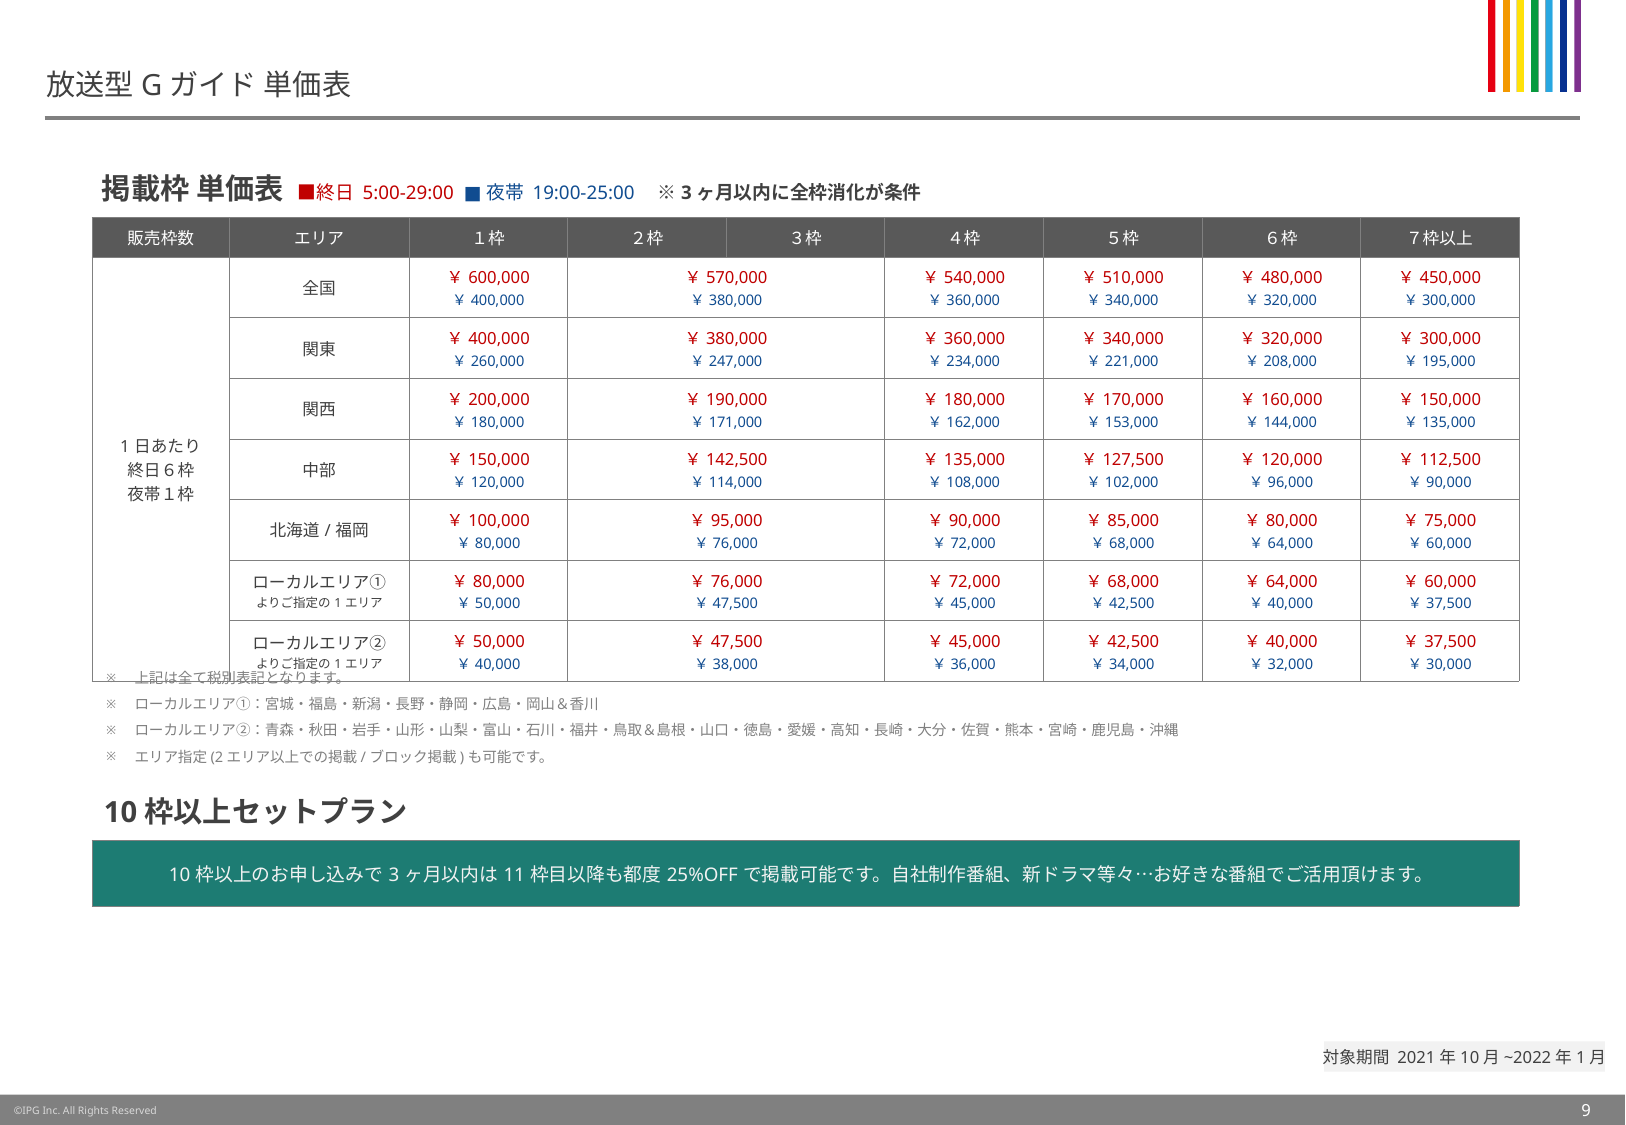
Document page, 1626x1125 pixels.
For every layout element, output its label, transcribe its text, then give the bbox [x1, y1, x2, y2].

table_cell ￥50,000 ￥40,000 [410, 621, 567, 652]
table_cell ￥400,000 ￥260,000 [410, 318, 567, 378]
table_cell ￥600,000 ￥400,000 [410, 258, 567, 317]
table_cell ￥300,000 ￥195,000 [1361, 318, 1519, 378]
table_header ３枠 [727, 218, 884, 257]
table_cell ローカルエリア① よりご指定の1エリア [230, 561, 409, 620]
table_cell ￥200,000 ￥180,000 [410, 379, 567, 439]
table_cell ￥320,000 ￥208,000 [1203, 318, 1360, 378]
table_cell ￥76,000 ￥47,500 [568, 561, 884, 620]
table_cell ￥180,000 ￥162,000 [885, 379, 1043, 439]
table_cell 1日あたり 終日６枠 夜帯１枠 [93, 258, 229, 652]
table_cell ￥510,000 ￥340,000 [1044, 258, 1202, 317]
slide_number 9 [1565, 1095, 1607, 1125]
table_cell ￥85,000 ￥68,000 [1044, 500, 1202, 560]
table_cell ￥480,000 ￥320,000 [1203, 258, 1360, 317]
table_cell ￥45,000 ￥36,000 [885, 621, 1043, 652]
table_cell ￥150,000 ￥120,000 [410, 440, 567, 499]
table_cell ￥540,000 ￥360,000 [885, 258, 1043, 317]
table_cell 北海道/福岡 [230, 500, 409, 560]
text_box 掲載枠 単価表 ■終日 5:00-29:00 ■夜帯 19:00-25:00 ※3ヶ月以内に全枠消化が条件 [87, 162, 936, 213]
text_box 上記は全て税別表記となります。 ローカルエリア①：宮城・福島・新潟・長野・静岡・広島・岡山＆香川 ローカルエリア②：青森・秋田・岩手・山形・山梨・富山・石川・福井・鳥取＆島根・山口・徳島・愛媛・高知・長崎・大分・佐賀・熊本・宮崎・鹿児島・沖縄 エリア指定(2エリア以上での掲載/ブロック掲載)も可能です。 [91, 652, 1519, 773]
table_cell ￥37,500 ￥30,000 [1361, 621, 1519, 652]
table_cell ￥90,000 ￥72,000 [885, 500, 1043, 560]
table_cell ￥450,000 ￥300,000 [1361, 258, 1519, 317]
table_cell ￥72,000 ￥45,000 [885, 561, 1043, 620]
text_box 対象期間 2021年10月~2022年1月 [1324, 1041, 1605, 1072]
table_header ５枠 [1044, 218, 1202, 257]
table_cell ローカルエリア② よりご指定の1エリア [230, 621, 409, 652]
table_cell ￥127,500 ￥102,000 [1044, 440, 1202, 499]
table_cell ￥68,000 ￥42,500 [1044, 561, 1202, 620]
table_cell ￥100,000 ￥80,000 [410, 500, 567, 560]
table_cell ￥160,000 ￥144,000 [1203, 379, 1360, 439]
table_cell ￥112,500 ￥90,000 [1361, 440, 1519, 499]
table_header １枠 [410, 218, 567, 257]
table_cell ￥135,000 ￥108,000 [885, 440, 1043, 499]
table_cell ￥150,000 ￥135,000 [1361, 379, 1519, 439]
table_cell 関東 [230, 318, 409, 378]
table_cell ￥75,000 ￥60,000 [1361, 500, 1519, 560]
table_cell ￥47,500 ￥38,000 [568, 621, 884, 652]
table_cell ￥190,000 ￥171,000 [568, 379, 884, 439]
table_cell 全国 [230, 258, 409, 317]
table_header ７枠以上 [1361, 218, 1519, 257]
table_cell ￥142,500 ￥114,000 [568, 440, 884, 499]
table_cell ￥42,500 ￥34,000 [1044, 621, 1202, 652]
table_cell ￥80,000 ￥64,000 [1203, 500, 1360, 560]
picture [1488, 0, 1581, 92]
table_cell ￥60,000 ￥37,500 [1361, 561, 1519, 620]
table_cell ￥340,000 ￥221,000 [1044, 318, 1202, 378]
table_header ２枠 [568, 218, 726, 257]
table_cell ￥64,000 ￥40,000 [1203, 561, 1360, 620]
footer ©IPG Inc. All Rights Reserved [0, 1098, 185, 1123]
table_cell ￥120,000 ￥96,000 [1203, 440, 1360, 499]
table_header 10枠以上のお申し込みで3ヶ月以内は11枠目以降も都度25%OFFで掲載可能です。自社制作番組、新ドラマ等々…お好きな番組でご活用頂けます。 [93, 841, 1519, 906]
table_header 販売枠数 [93, 218, 229, 257]
title 放送型Gガイド 単価表 [46, 70, 1430, 106]
table_cell 中部 [230, 440, 409, 499]
table_cell ￥80,000 ￥50,000 [410, 561, 567, 620]
table_cell ￥40,000 ￥32,000 [1203, 621, 1360, 652]
table_cell ￥360,000 ￥234,000 [885, 318, 1043, 378]
table_cell ￥95,000 ￥76,000 [568, 500, 884, 560]
table_header ６枠 [1203, 218, 1360, 257]
table_header ４枠 [885, 218, 1043, 257]
table_cell 関西 [230, 379, 409, 439]
text_box 10枠以上セットプラン [89, 786, 423, 836]
table_cell ￥170,000 ￥153,000 [1044, 379, 1202, 439]
table_cell ￥570,000 ￥380,000 [568, 258, 884, 317]
table_cell ￥380,000 ￥247,000 [568, 318, 884, 378]
table_header エリア [230, 218, 409, 257]
